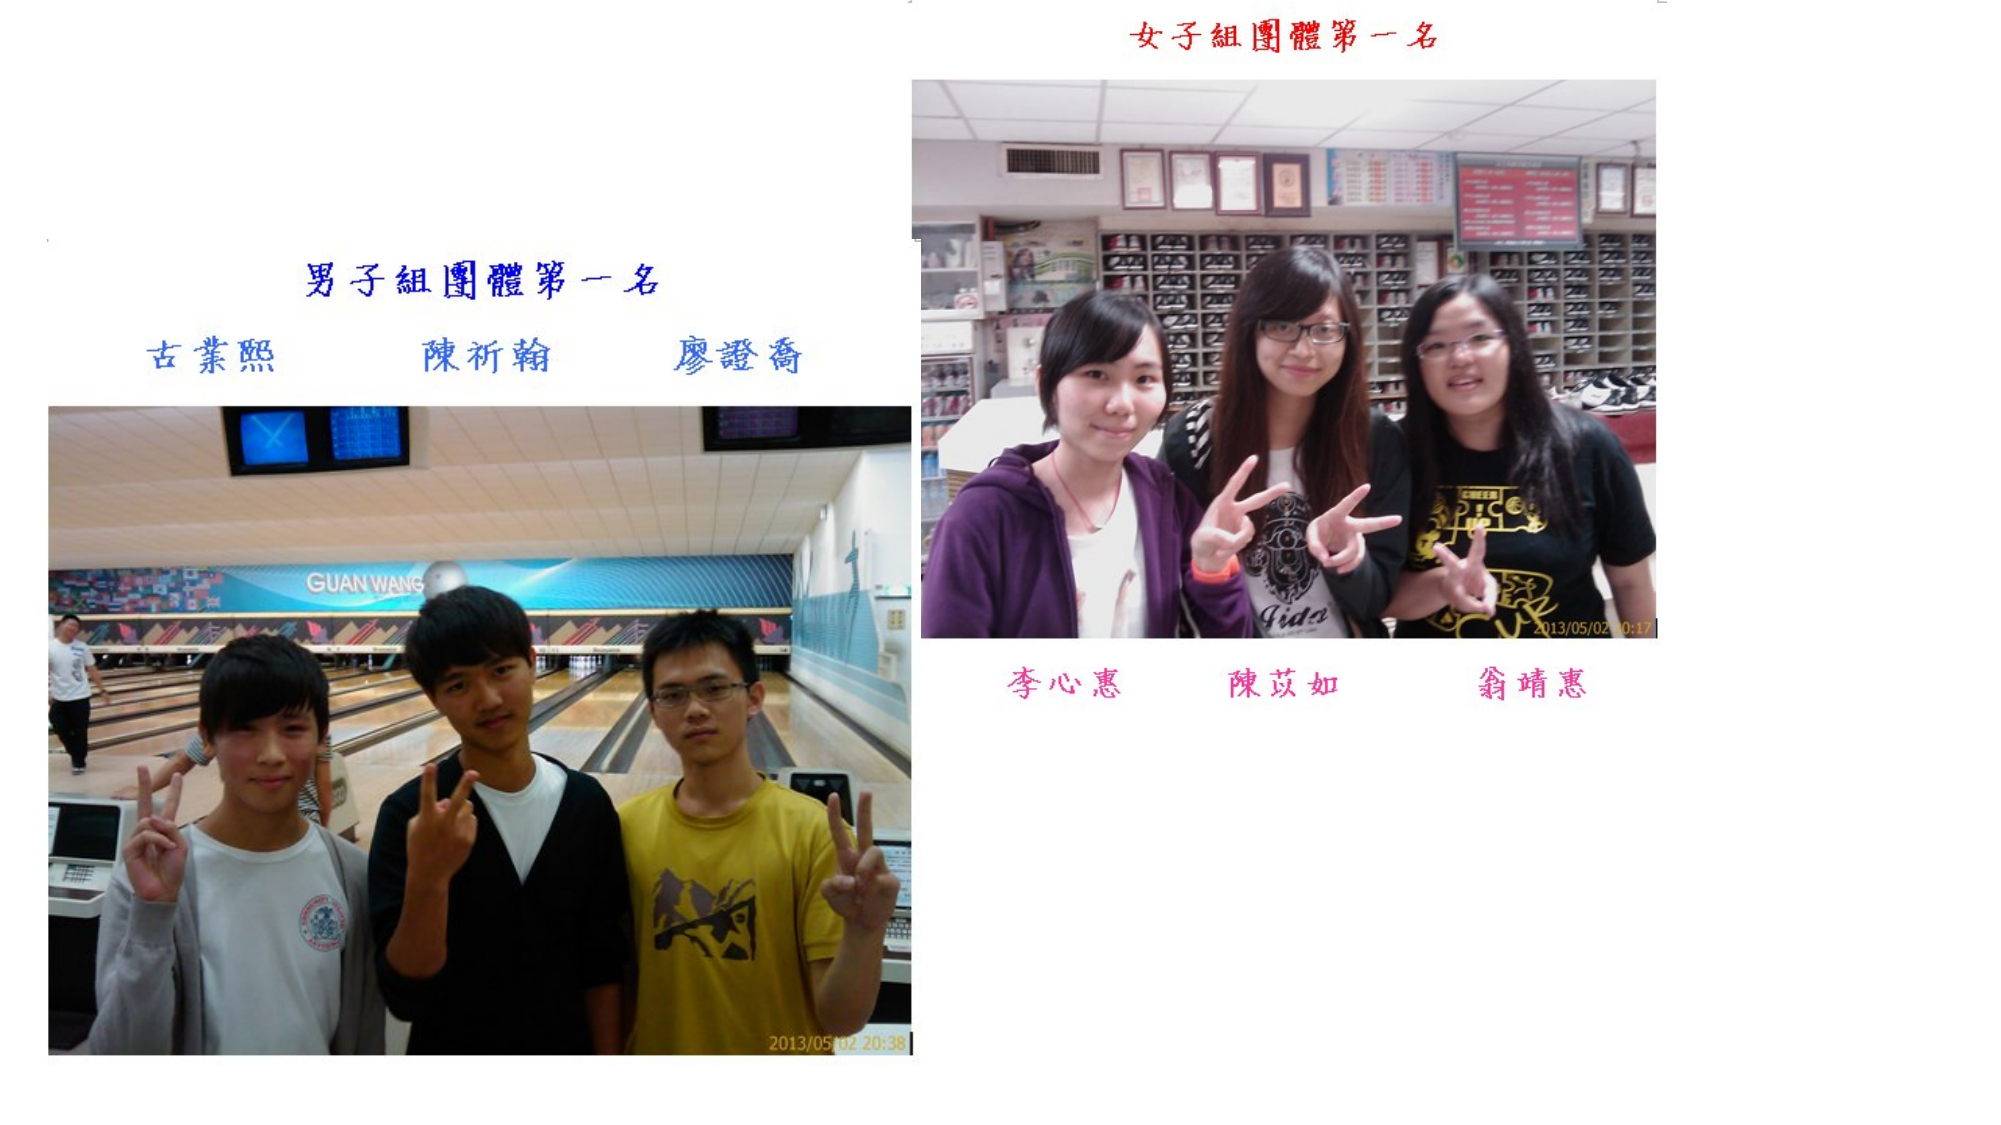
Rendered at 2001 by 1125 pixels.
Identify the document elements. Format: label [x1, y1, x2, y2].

list [908, 0, 1667, 714]
picture [47, 239, 921, 1065]
